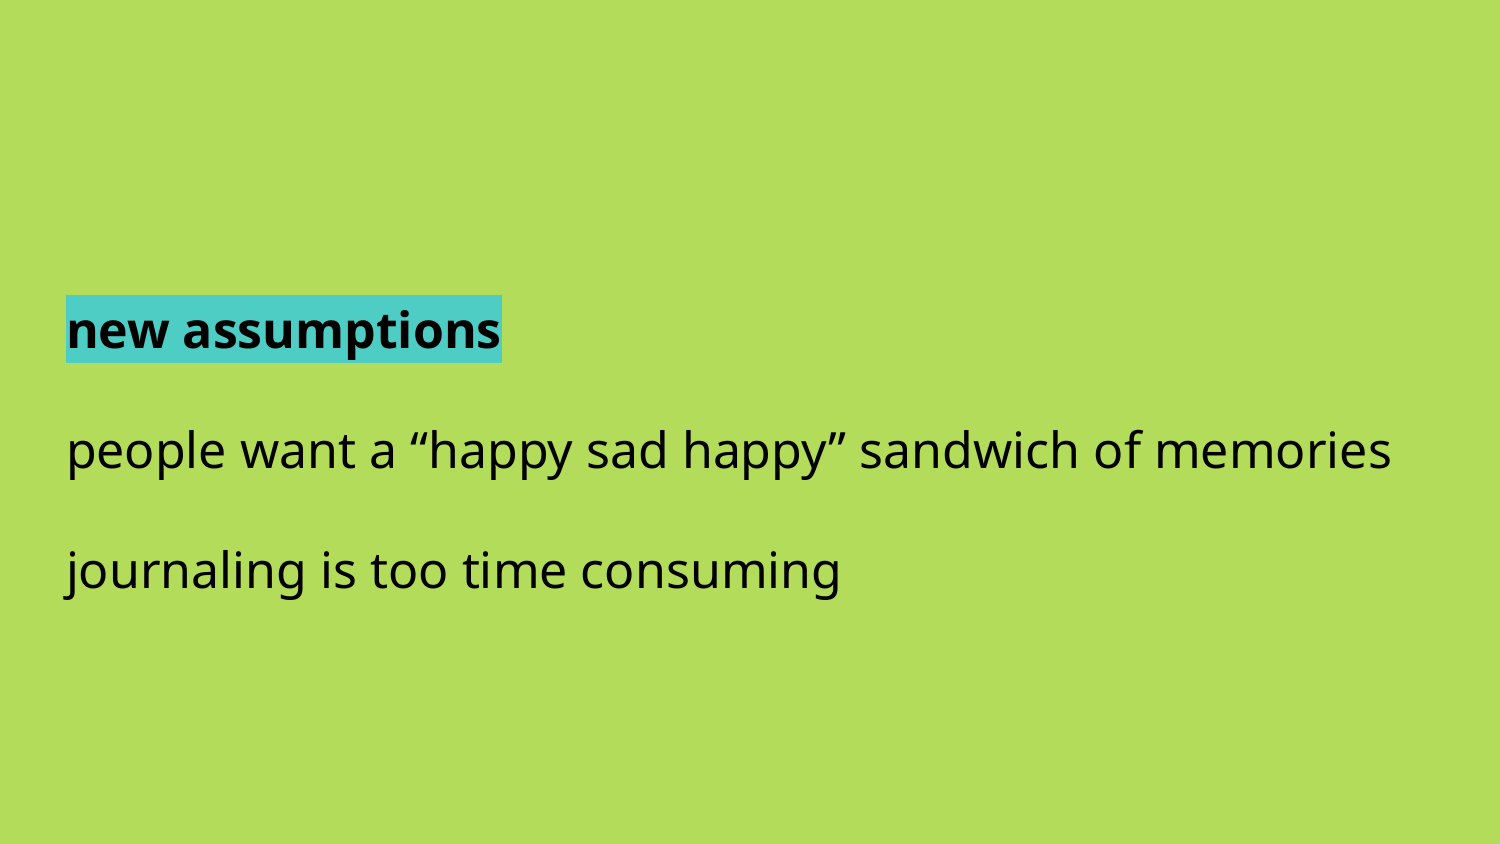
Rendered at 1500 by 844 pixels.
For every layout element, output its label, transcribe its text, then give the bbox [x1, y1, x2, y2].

list new assumptions people want a “happy sad happy” sandwich of memories journaling is too time consuming [51, 283, 1449, 750]
